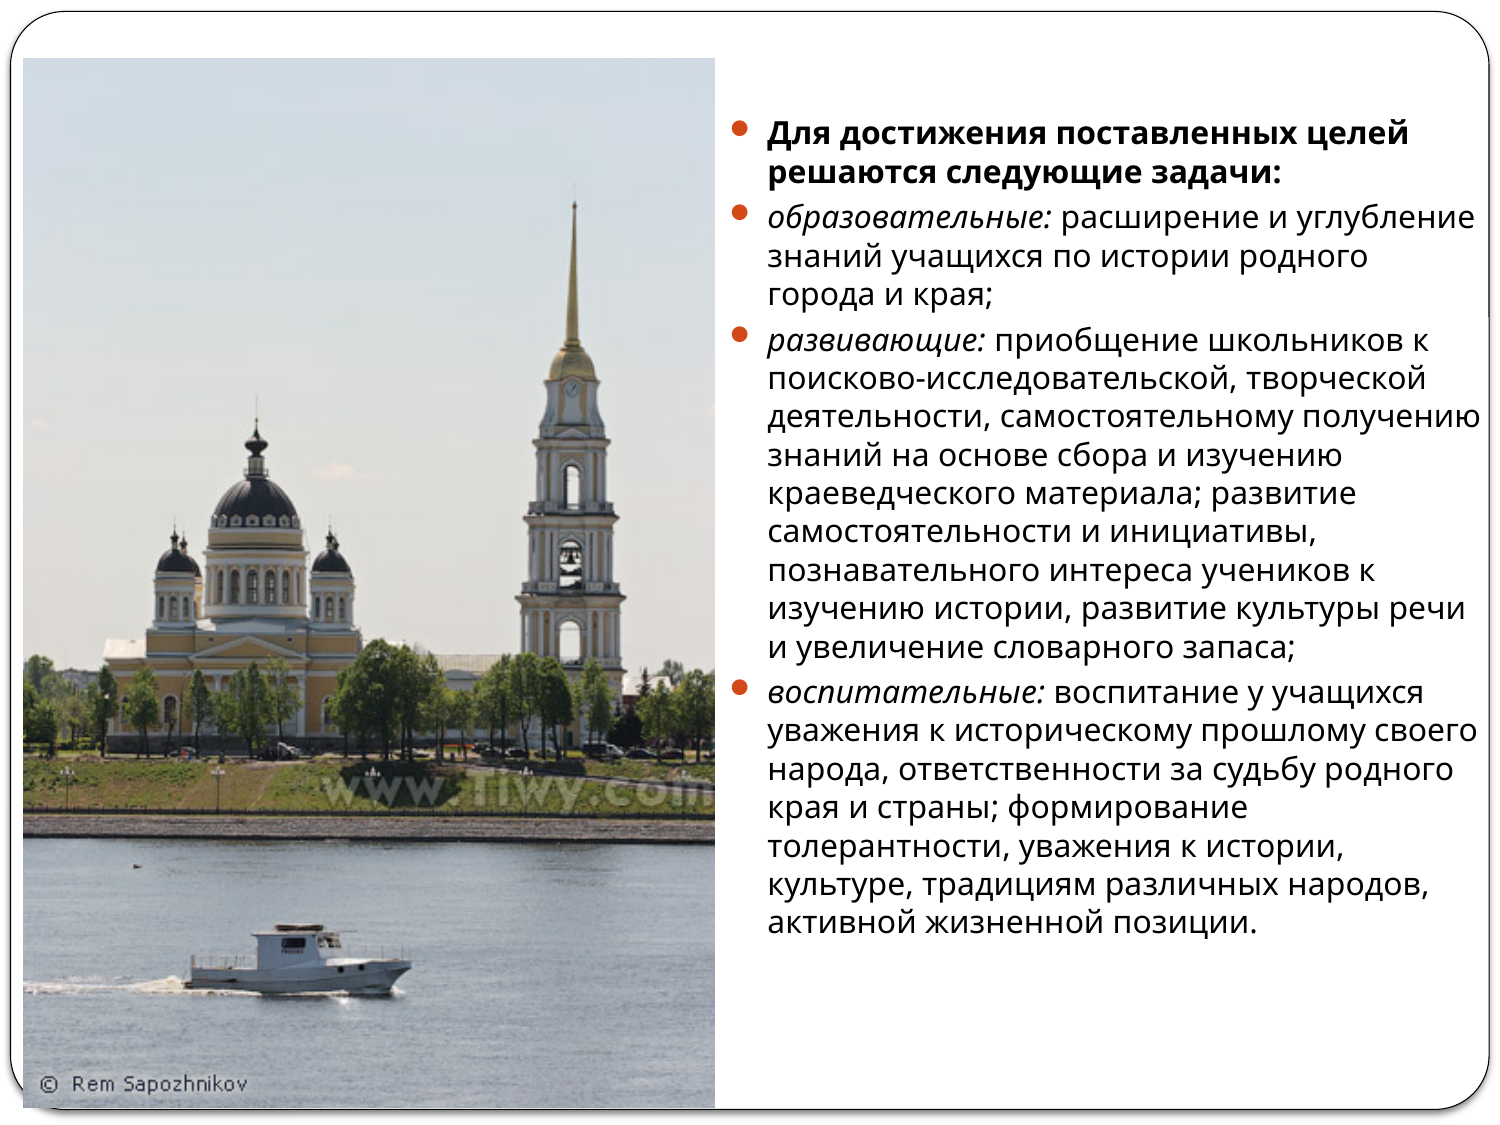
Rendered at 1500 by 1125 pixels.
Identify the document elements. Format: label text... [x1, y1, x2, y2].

picture [23, 58, 716, 1108]
list Для достижения поставленных целей решаются следующие задачи: образовательные: расширение и углубление знаний учащихся по истории родного города и края; развивающие: приобщение школьников к поисково-исследовательской, творческой деятельности, самостоятельному получению знаний на основе сбора и изучению краеведческого материала; развитие самостоятельности и инициативы, познавательного интереса учеников к изучению истории, развитие культуры речи и увеличение словарного запаса; воспитательные: воспитание у учащихся уважения к историческому прошлому своего народа, ответственности за судьбу родного края и страны; формирование толерантности, уважения к истории, культуре, традициям различных народов, активной жизненной позиции. [719, 105, 1500, 988]
